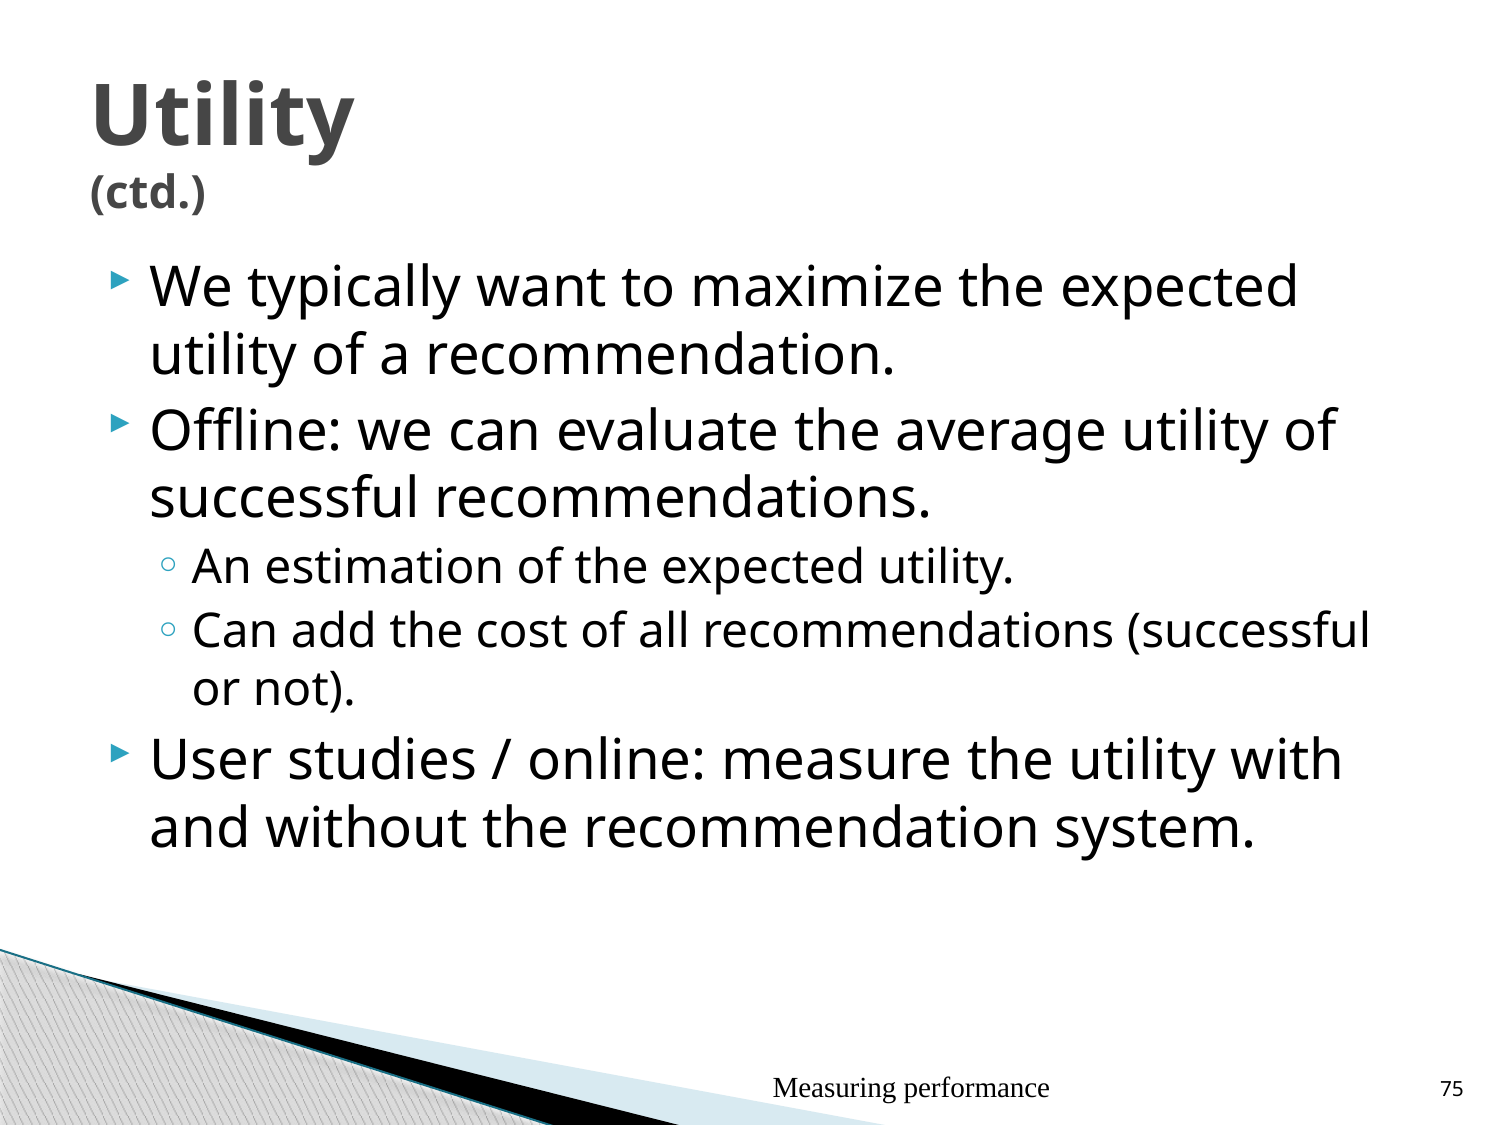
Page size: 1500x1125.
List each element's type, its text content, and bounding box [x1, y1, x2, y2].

title Utility (ctd.) [75, 45, 1425, 233]
footer Measuring performance [718, 1051, 1105, 1112]
slide_number 75 [1418, 1051, 1479, 1112]
list We typically want to maximize the expected utility of a recommendation. Offline: we can evaluate the average utility of successful recommendations. An estimation of the expected utility. Can add the cost of all recommendations (successful or not). User studies / online: measure the utility with and without the recommendation system. [75, 243, 1425, 986]
